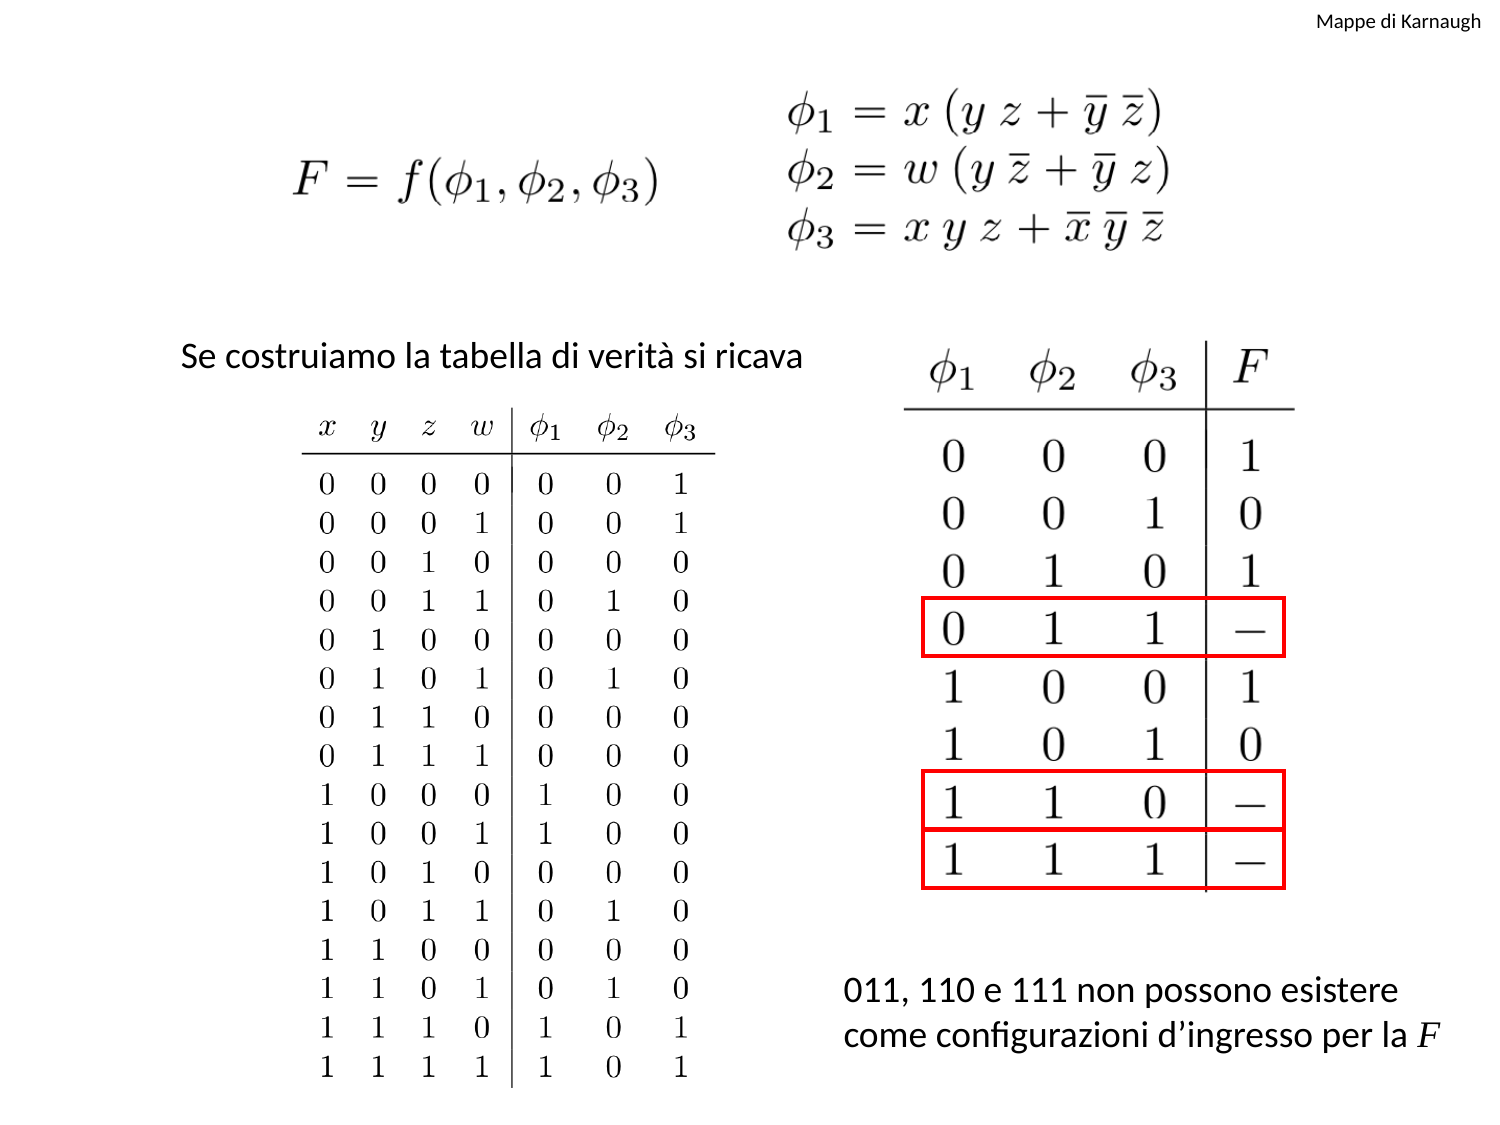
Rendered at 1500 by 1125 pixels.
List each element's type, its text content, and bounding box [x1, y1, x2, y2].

text_box Mappe di Karnaugh [1301, 0, 1497, 40]
picture [882, 323, 1324, 907]
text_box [272, 80, 1205, 273]
text_box 011, 110 e 111 non possono esistere come configurazioni d’ingresso per la F [828, 957, 1456, 1063]
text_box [157, 323, 828, 1098]
